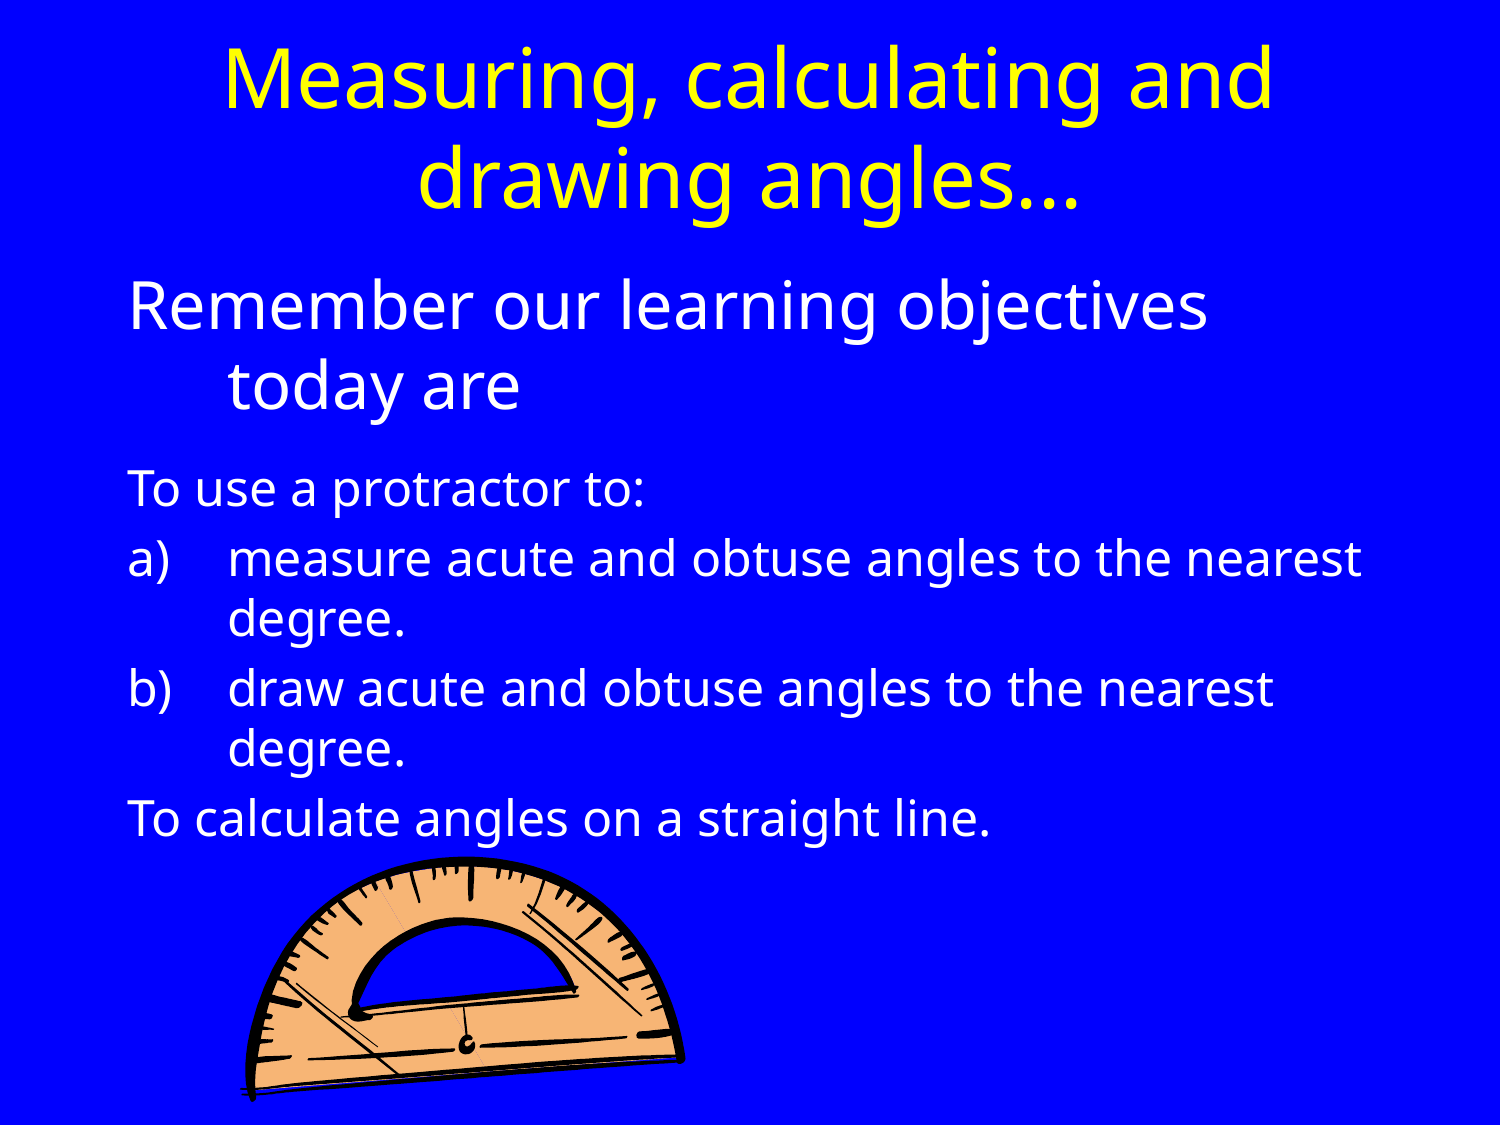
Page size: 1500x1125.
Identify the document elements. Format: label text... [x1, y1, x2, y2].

title Measuring, calculating and drawing angles... [112, 31, 1388, 219]
list Remember our learning objectives today are To use a protractor to: measure acute and obtuse angles to the nearest degree. draw acute and obtuse angles to the nearest degree. To calculate angles on a straight line. [112, 255, 1388, 931]
picture [230, 846, 691, 1125]
